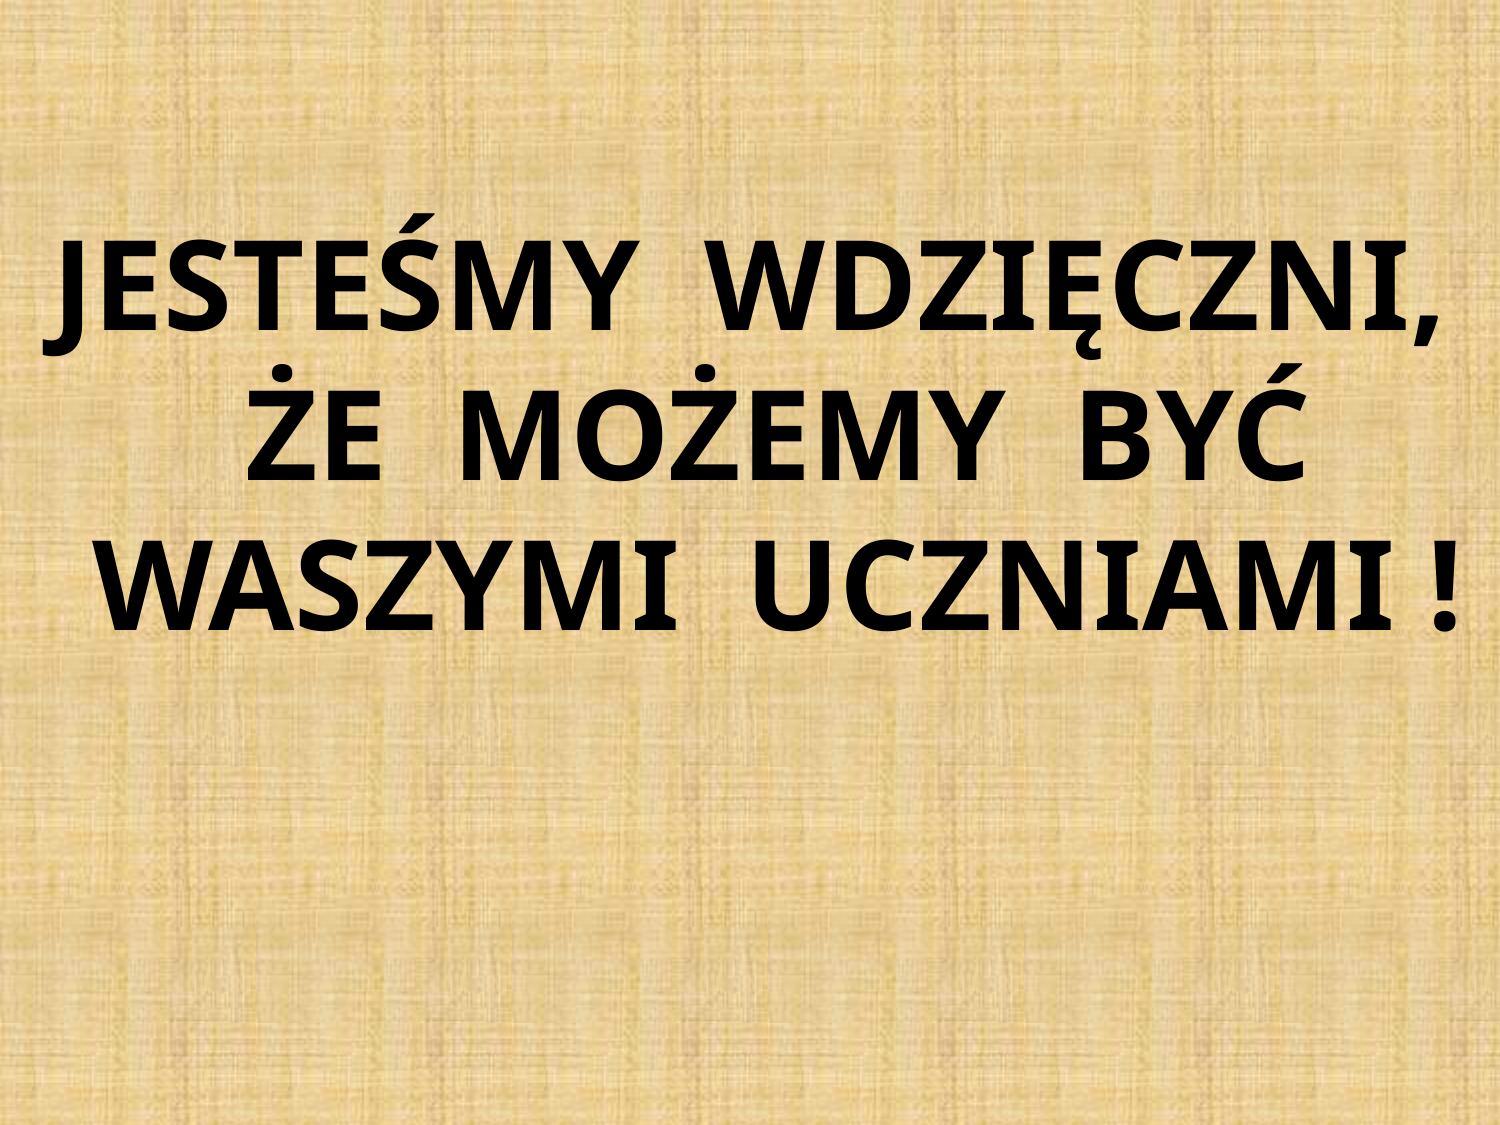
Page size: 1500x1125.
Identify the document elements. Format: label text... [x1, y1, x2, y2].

list JESTEŚMY WDZIĘCZNI, ŻE MOŻEMY BYĆ WASZYMI UCZNIAMI ! [0, 0, 1500, 1125]
